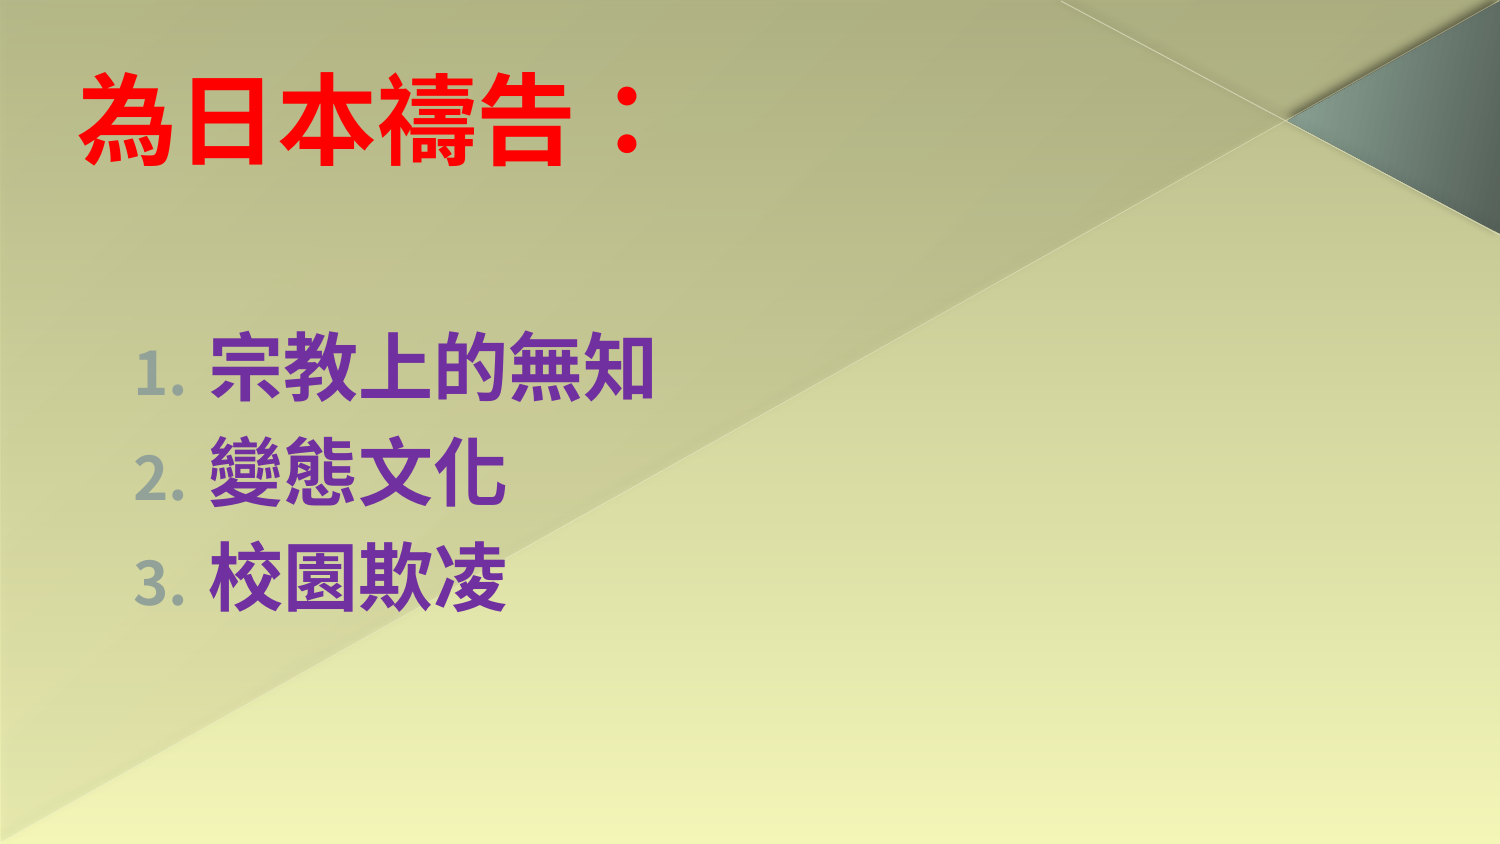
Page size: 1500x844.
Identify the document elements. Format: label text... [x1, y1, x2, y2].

list 宗教上的無知 變態文化 校園欺凌 [118, 313, 1394, 750]
title 為日本禱告： [62, 33, 1250, 201]
